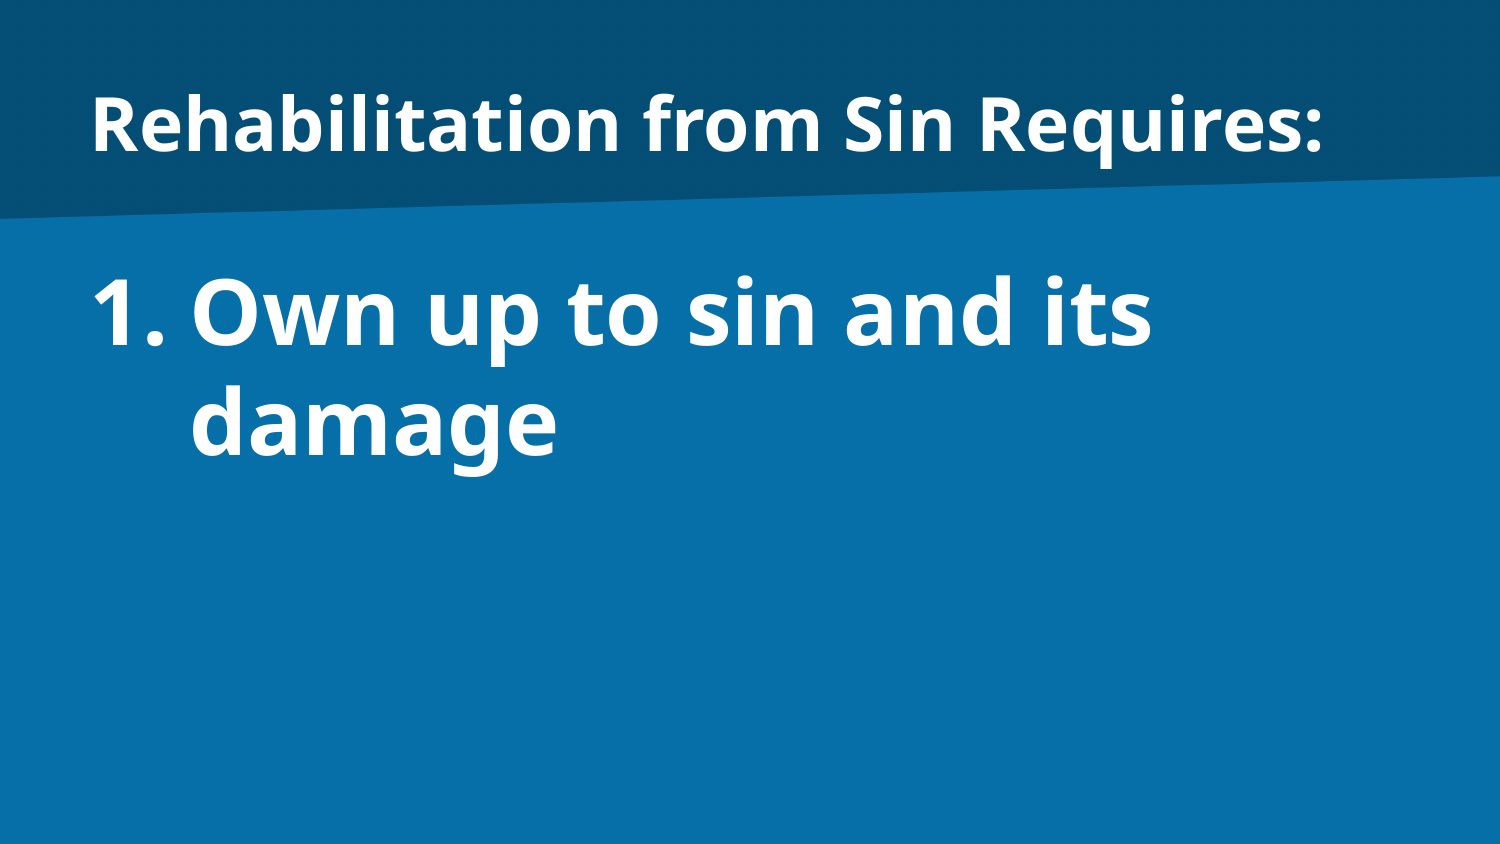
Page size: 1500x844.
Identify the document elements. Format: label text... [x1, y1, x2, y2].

list Own up to sin and its damage [75, 246, 1455, 793]
title Rehabilitation from Sin Requires: [75, 45, 1425, 174]
picture [0, 177, 1500, 844]
